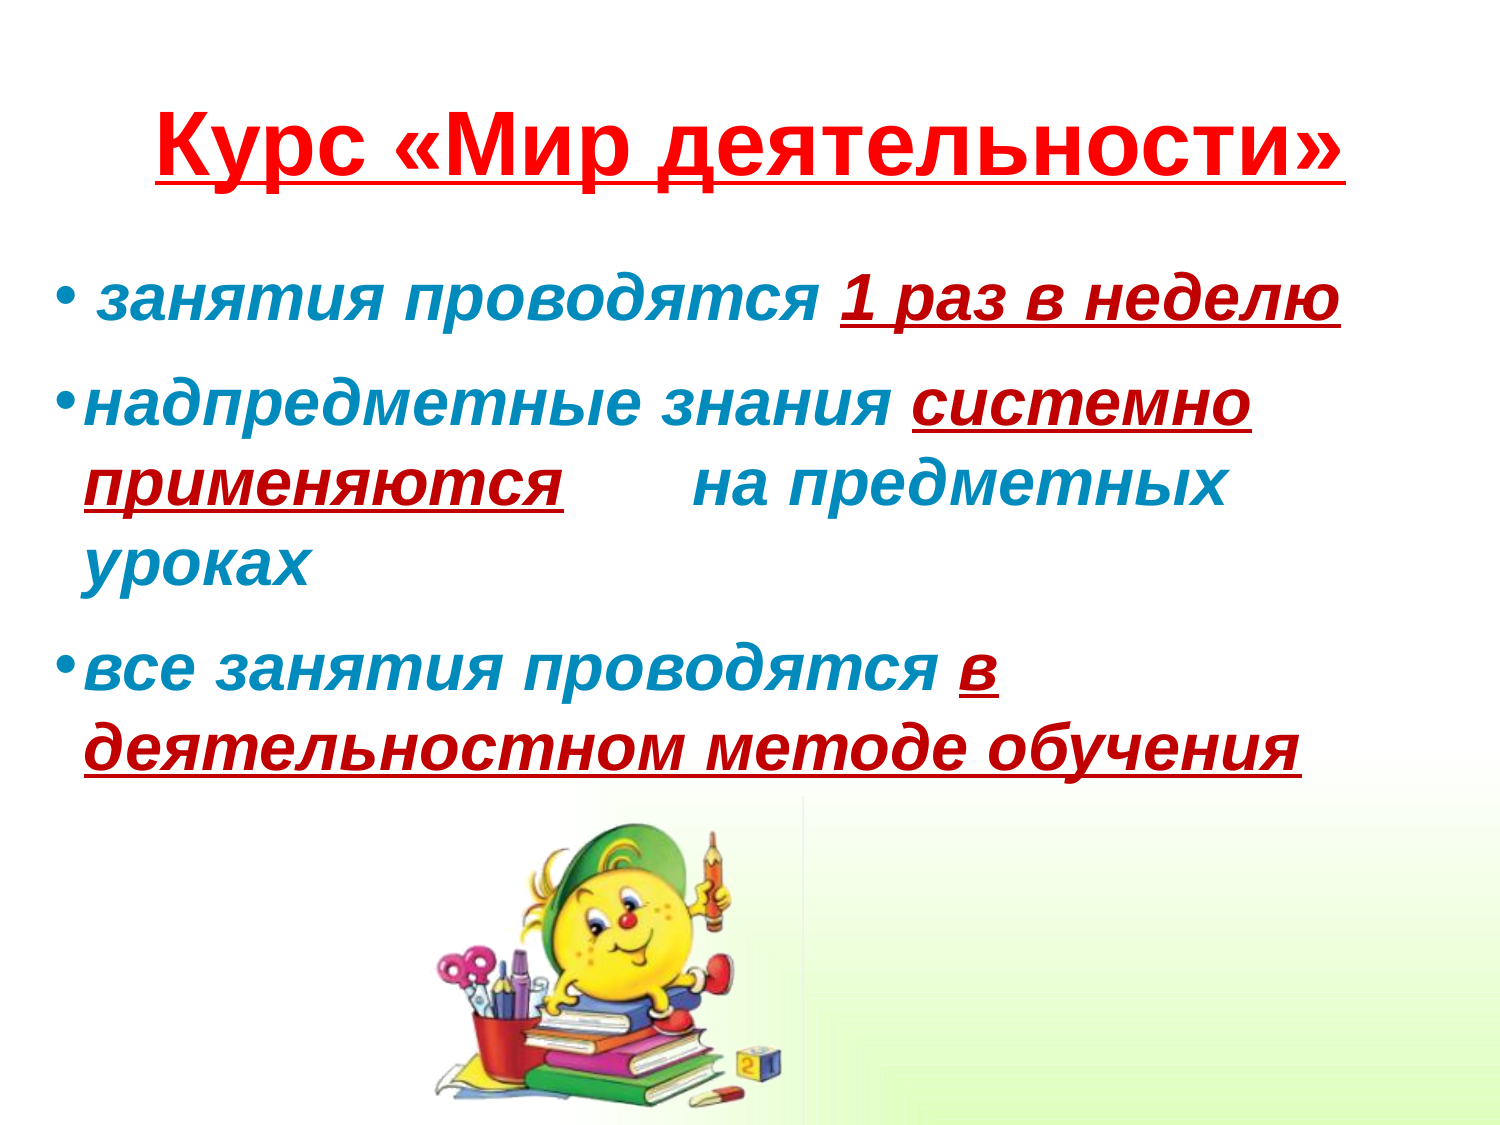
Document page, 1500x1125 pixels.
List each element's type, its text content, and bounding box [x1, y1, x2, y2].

title Курс «Мир деятельности» [75, 45, 1425, 233]
text_box занятия проводятся 1 раз в неделю надпредметные знания системно применяются на предметных уроках все занятия проводятся в деятельностном методе обучения [39, 246, 1434, 791]
picture [430, 796, 804, 1125]
